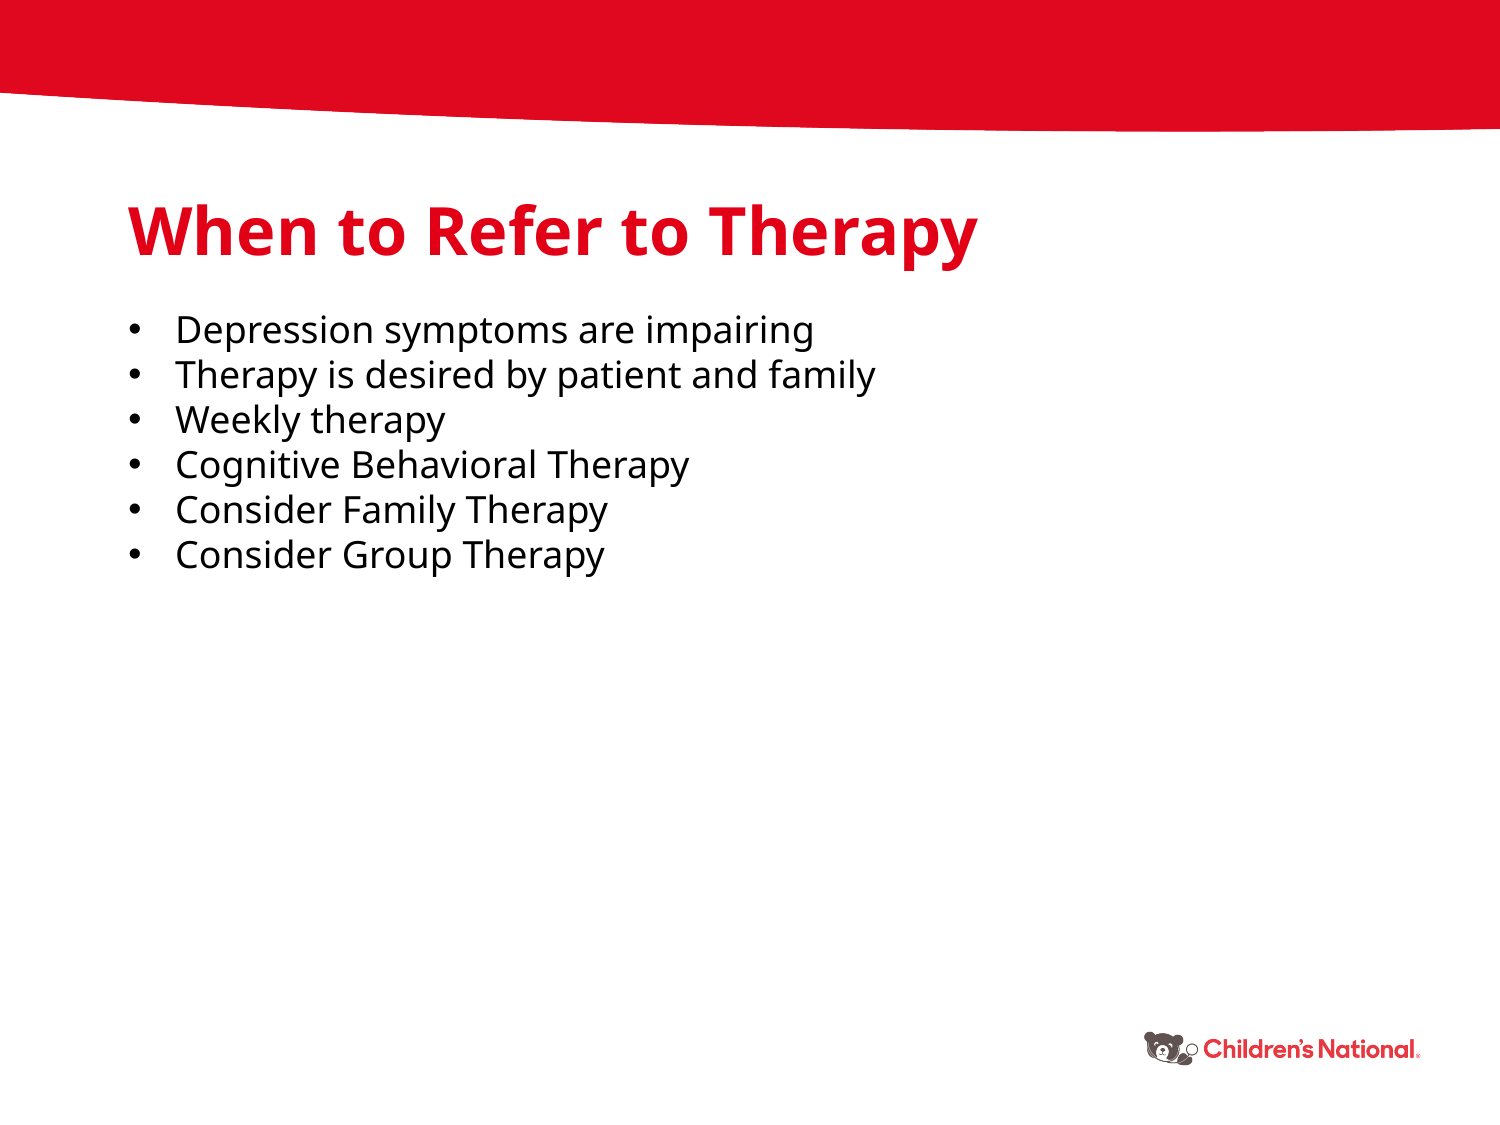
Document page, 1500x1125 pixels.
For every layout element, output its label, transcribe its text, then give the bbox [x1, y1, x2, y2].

list Depression symptoms are impairing Therapy is desired by patient and family Weekly therapy Cognitive Behavioral Therapy Consider Family Therapy Consider Group Therapy [113, 298, 1436, 755]
list When to Refer to Therapy [113, 181, 1500, 263]
picture [0, 0, 1500, 1125]
